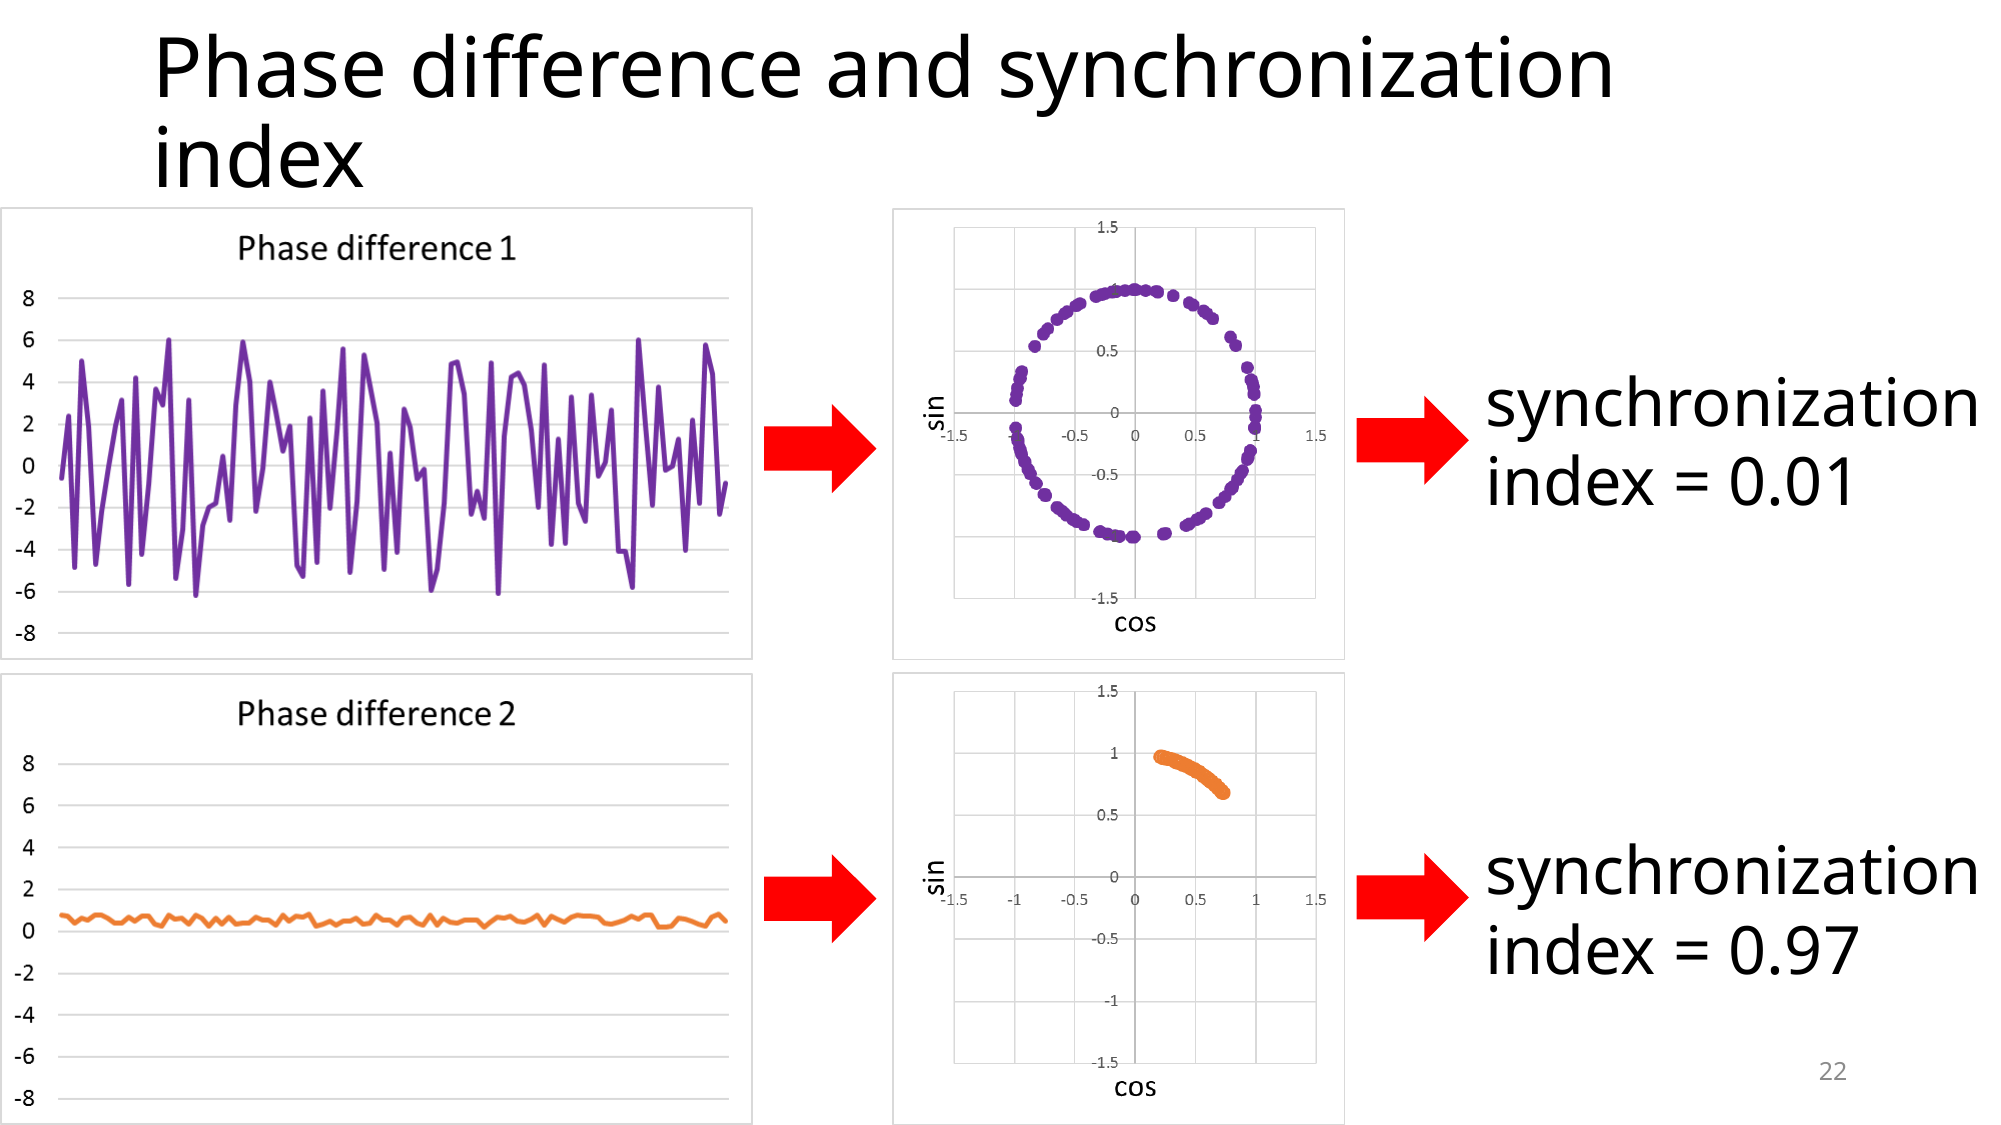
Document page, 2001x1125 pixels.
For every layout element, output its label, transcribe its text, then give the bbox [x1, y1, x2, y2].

text_box [764, 854, 877, 944]
text_box [1356, 395, 1469, 485]
slide_number 22 [1412, 1042, 1863, 1103]
picture [0, 207, 753, 661]
picture [0, 673, 753, 1125]
title Phase difference and synchronization index [137, 7, 1863, 225]
text_box [764, 403, 877, 494]
text_box [1356, 852, 1469, 943]
picture [892, 208, 1345, 660]
text_box synchronization index = 0.01 [1470, 351, 2000, 527]
picture [892, 672, 1345, 1125]
text_box synchronization index = 0.97 [1470, 820, 2000, 1041]
